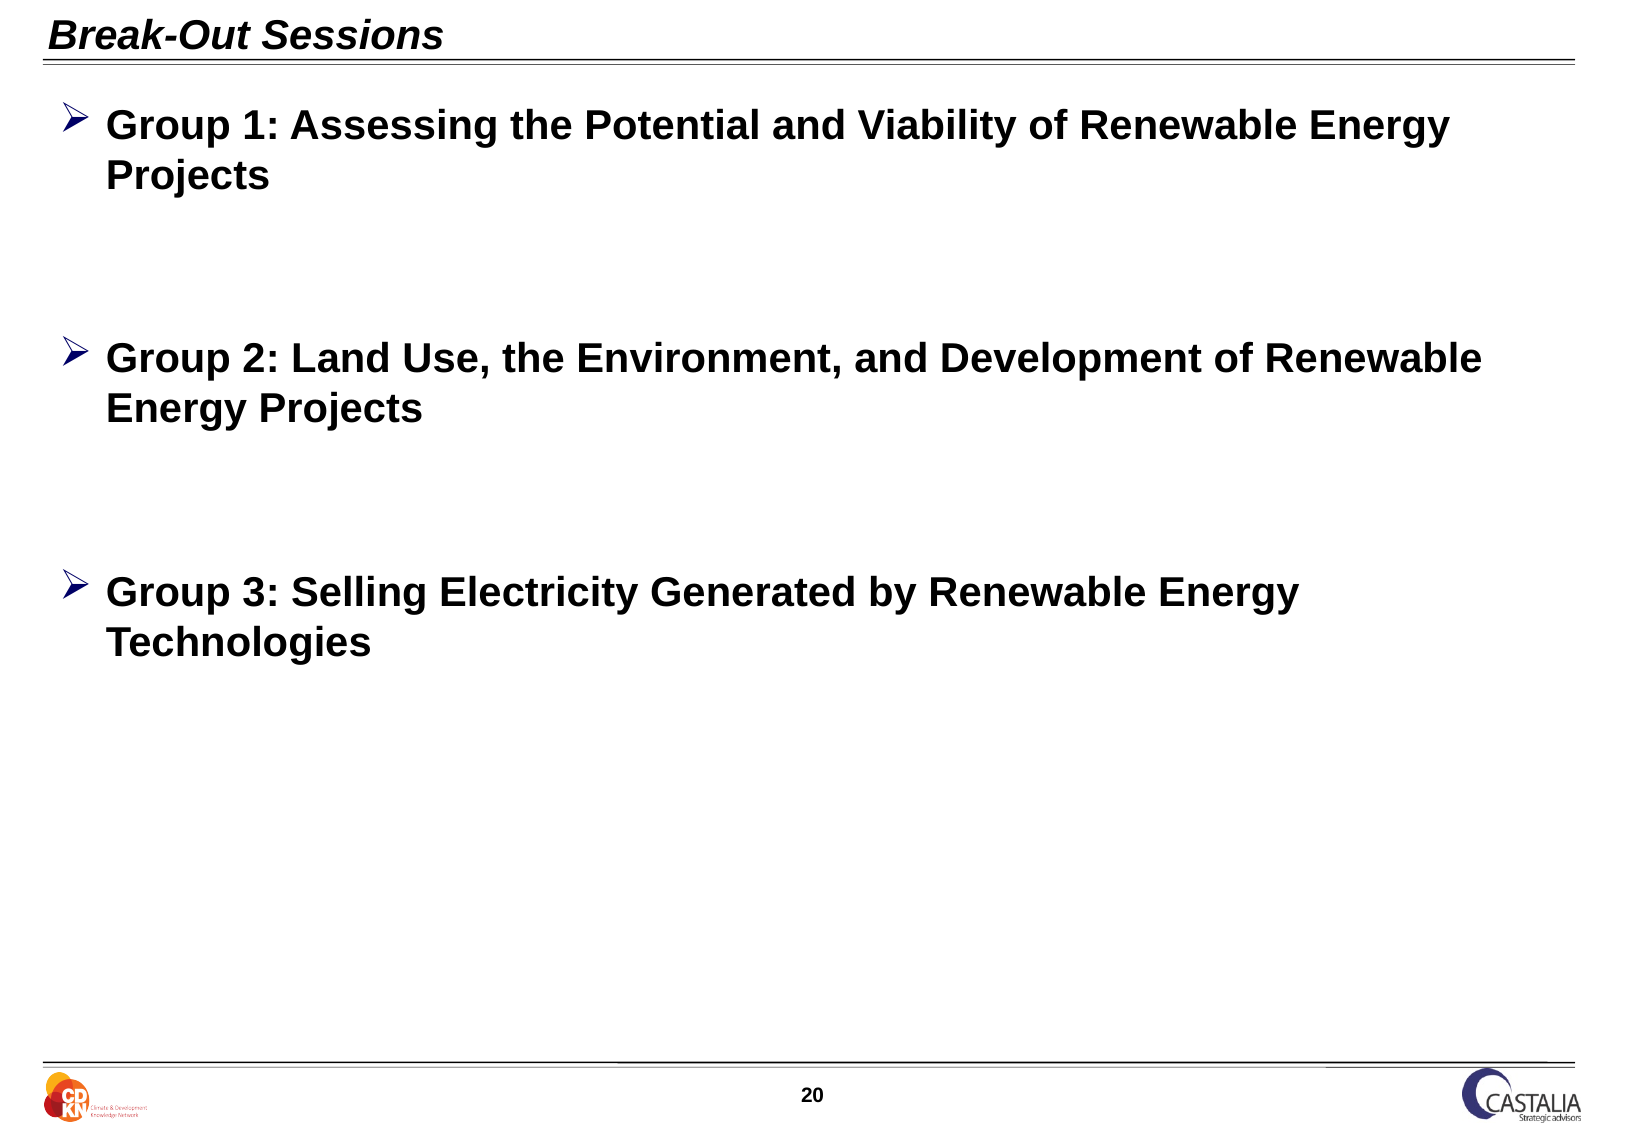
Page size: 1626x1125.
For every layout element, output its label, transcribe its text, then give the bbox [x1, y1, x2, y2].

title Break-Out Sessions [32, 0, 1571, 57]
list Group 1: Assessing the Potential and Viability of Renewable Energy Projects Group 2: Land Use, the Environment, and Development of Renewable Energy Projects Group 3: Selling Electricity Generated by Renewable Energy Technologies [44, 89, 1569, 1024]
picture [1462, 1068, 1581, 1123]
picture [44, 1071, 148, 1122]
slide_number 19 [656, 1074, 969, 1125]
